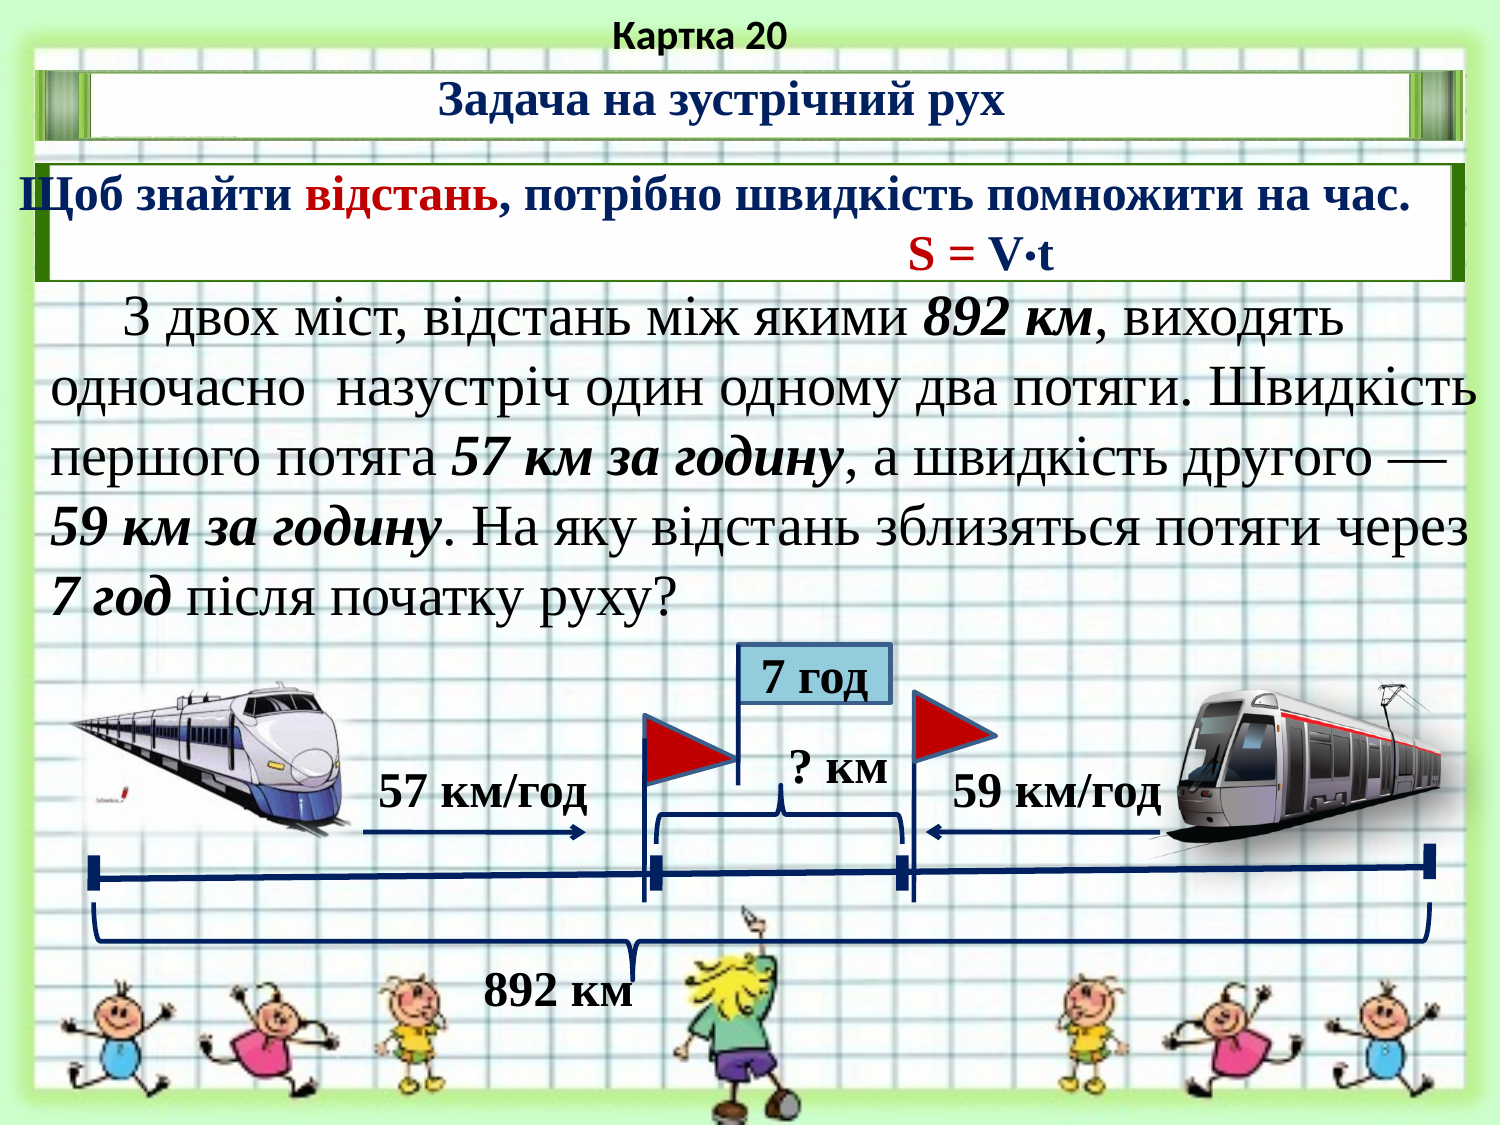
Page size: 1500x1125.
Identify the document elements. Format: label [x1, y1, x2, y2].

text_box [93, 866, 1430, 880]
picture [0, 0, 1500, 1125]
